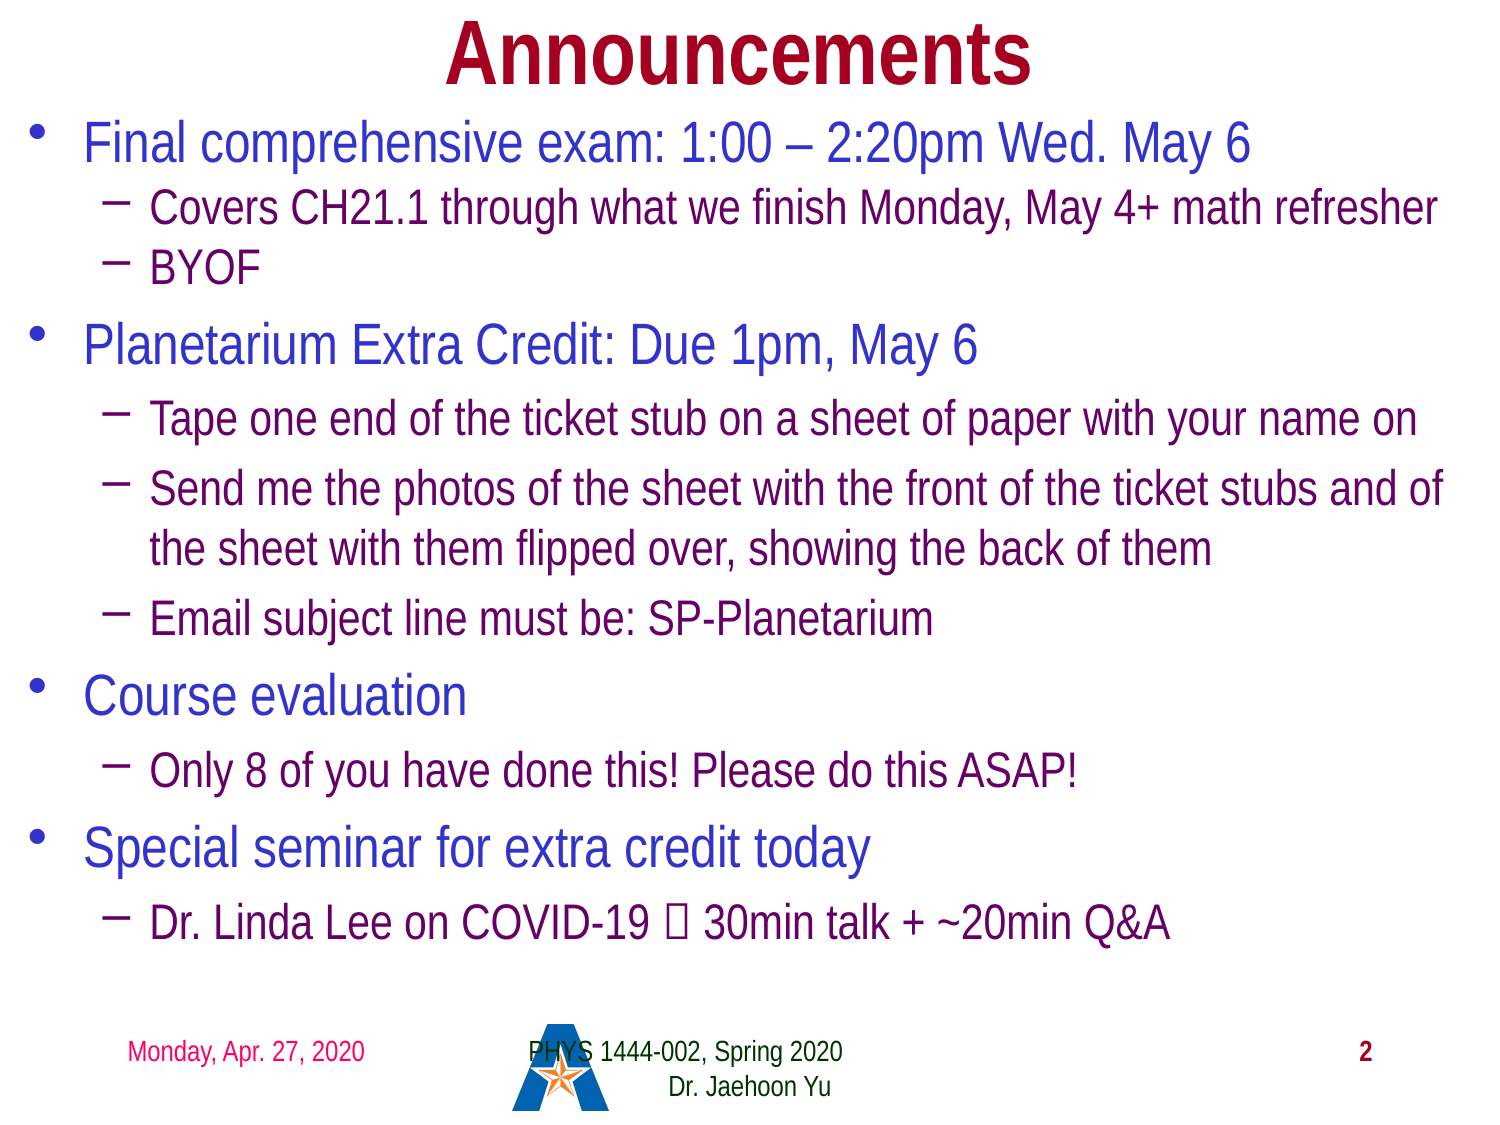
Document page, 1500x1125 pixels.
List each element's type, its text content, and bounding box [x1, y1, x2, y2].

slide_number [112, 1024, 426, 1101]
title Announcements [112, 0, 1388, 96]
list Final comprehensive exam: 1:00 – 2:20pm Wed. May 6 Covers CH21.1 through what we finish Monday, May 4+ math refresher BYOF Planetarium Extra Credit: Due 1pm, May 6 Tape one end of the ticket stub on a sheet of paper with your name on Send me the photos of the sheet with the front of the ticket stubs and of the sheet with them flipped over, showing the back of them Email subject line must be: SP-Planetarium Course evaluation Only 8 of you have done this! Please do this ASAP! Special seminar for extra credit today Dr. Linda Lee on COVID-19  30min talk + ~20min Q&A [12, 96, 1488, 982]
picture [512, 1101, 609, 1111]
slide_number 2 [1074, 1024, 1388, 1101]
footer PHYS 1444-002, Spring 2020 Dr. Jaehoon Yu [512, 1024, 988, 1101]
